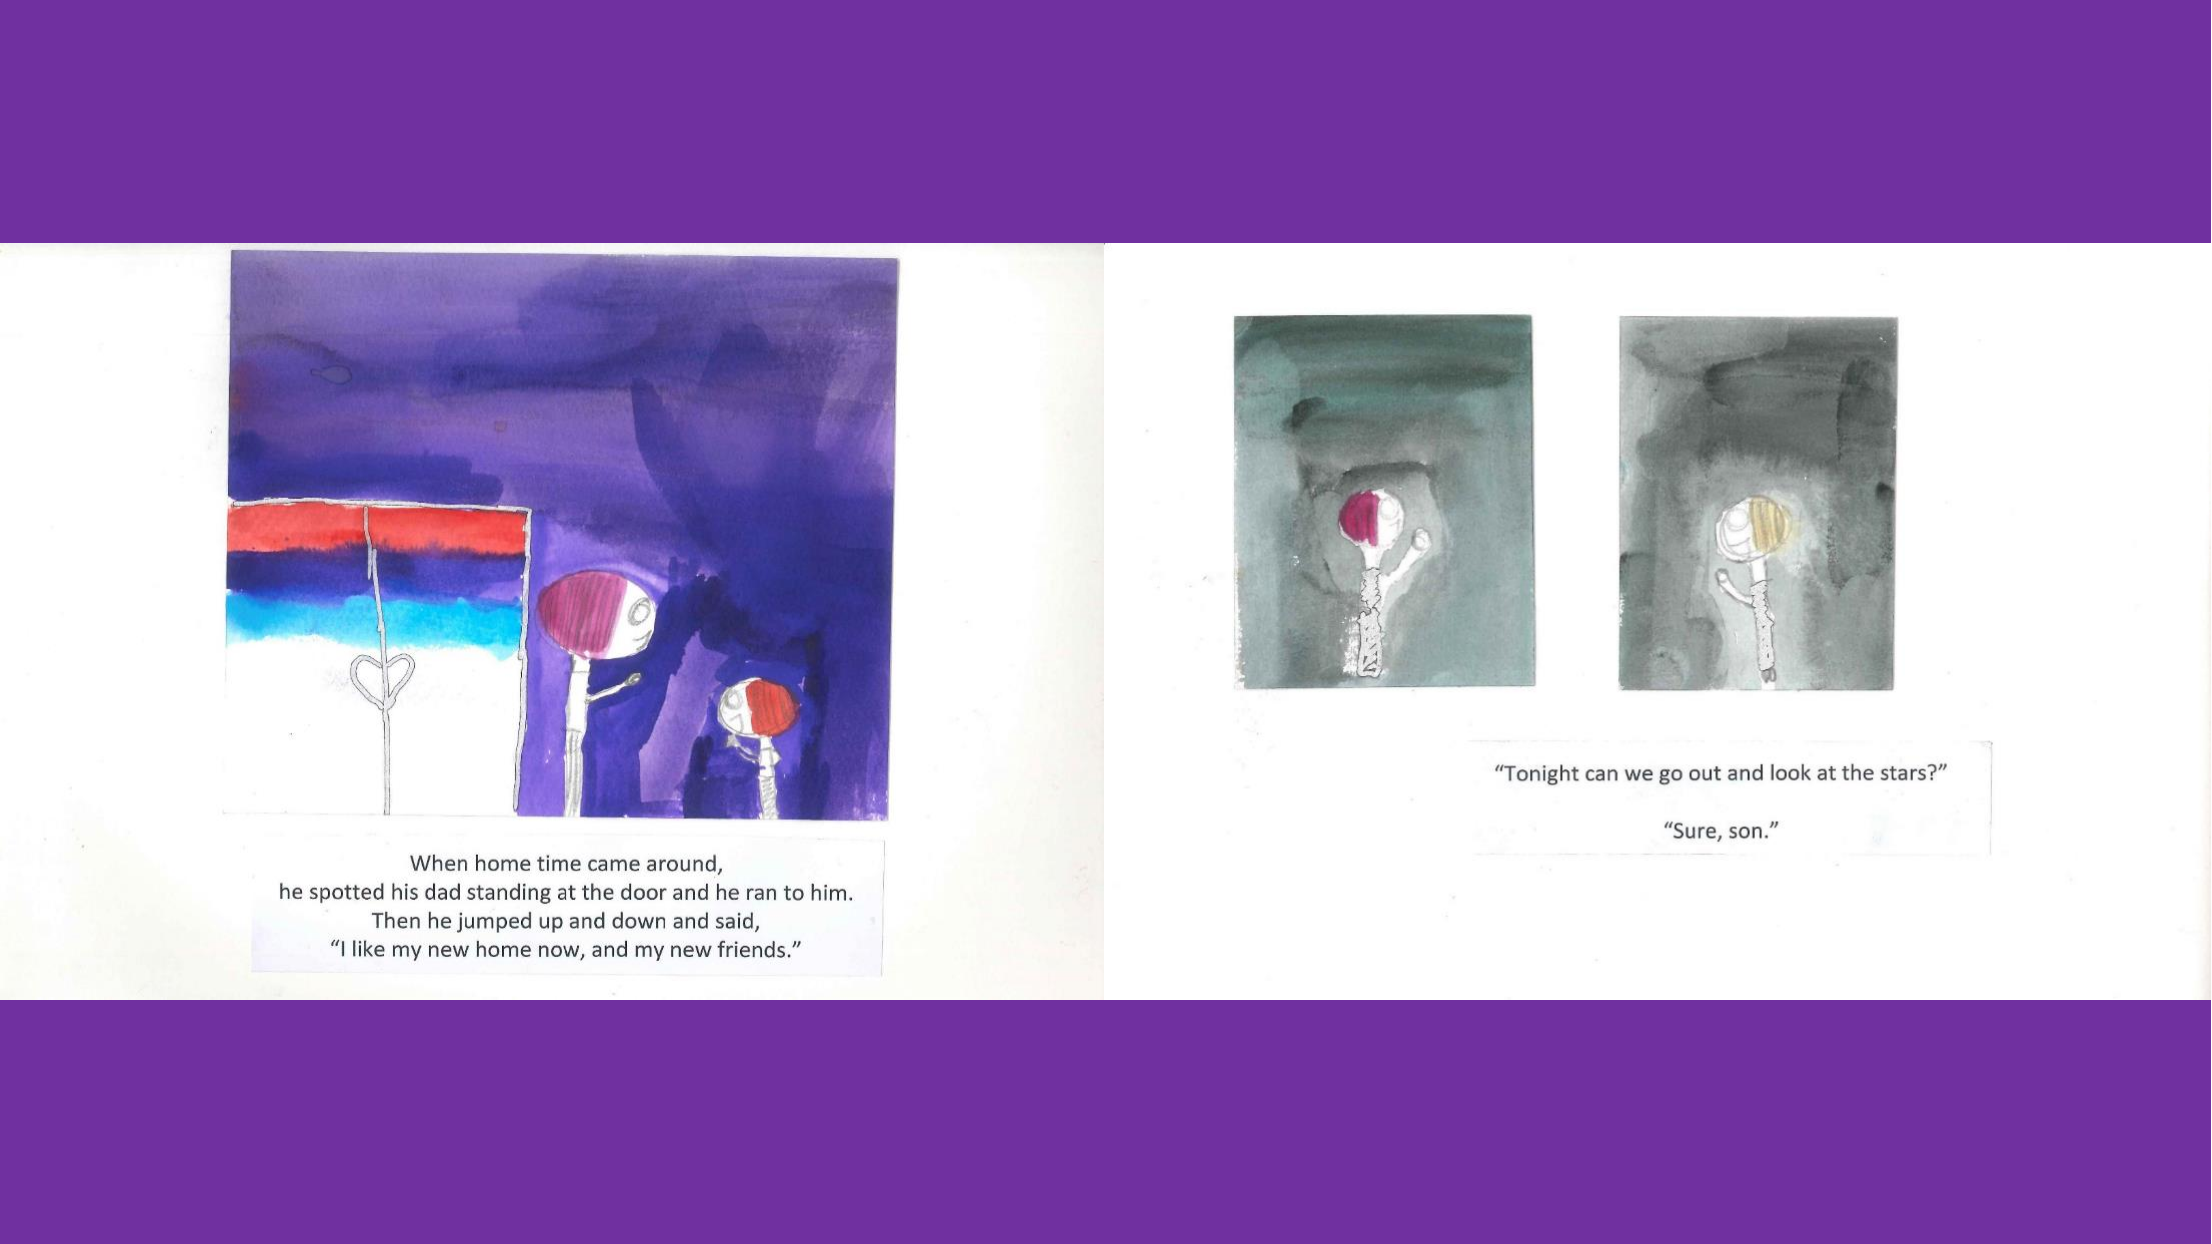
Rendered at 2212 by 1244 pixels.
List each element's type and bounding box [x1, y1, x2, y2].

picture [0, 243, 2212, 1001]
